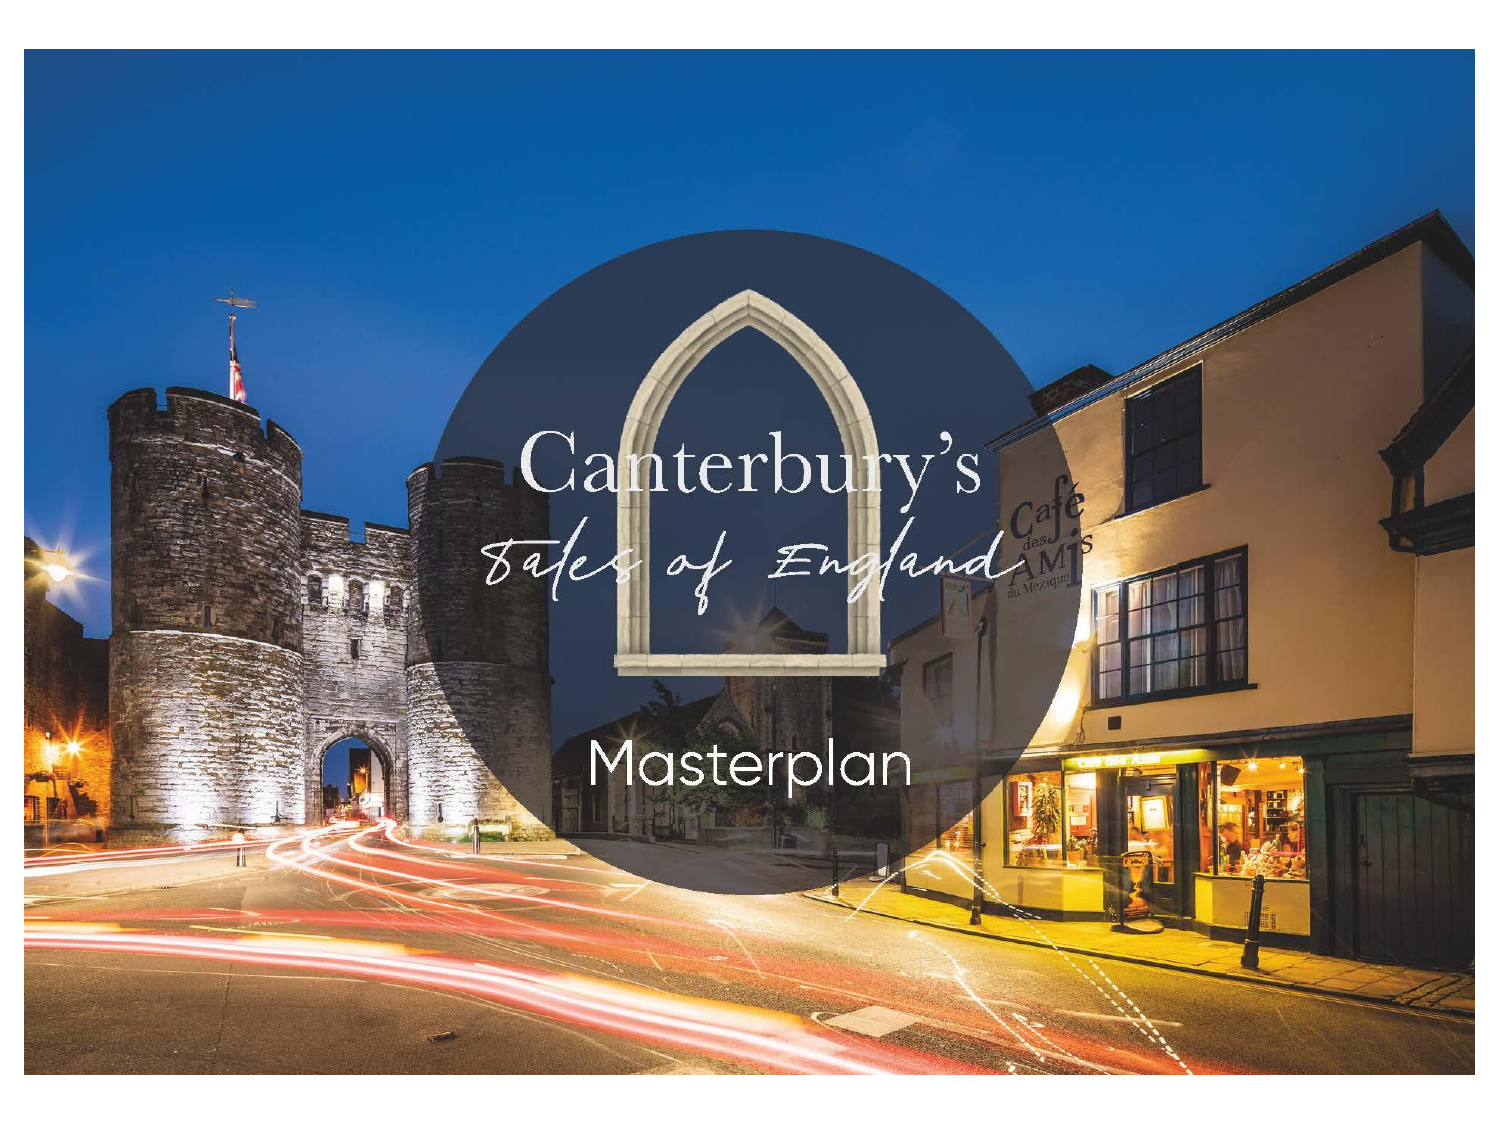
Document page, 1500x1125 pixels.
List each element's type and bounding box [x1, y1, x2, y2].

picture [24, 49, 1476, 1076]
